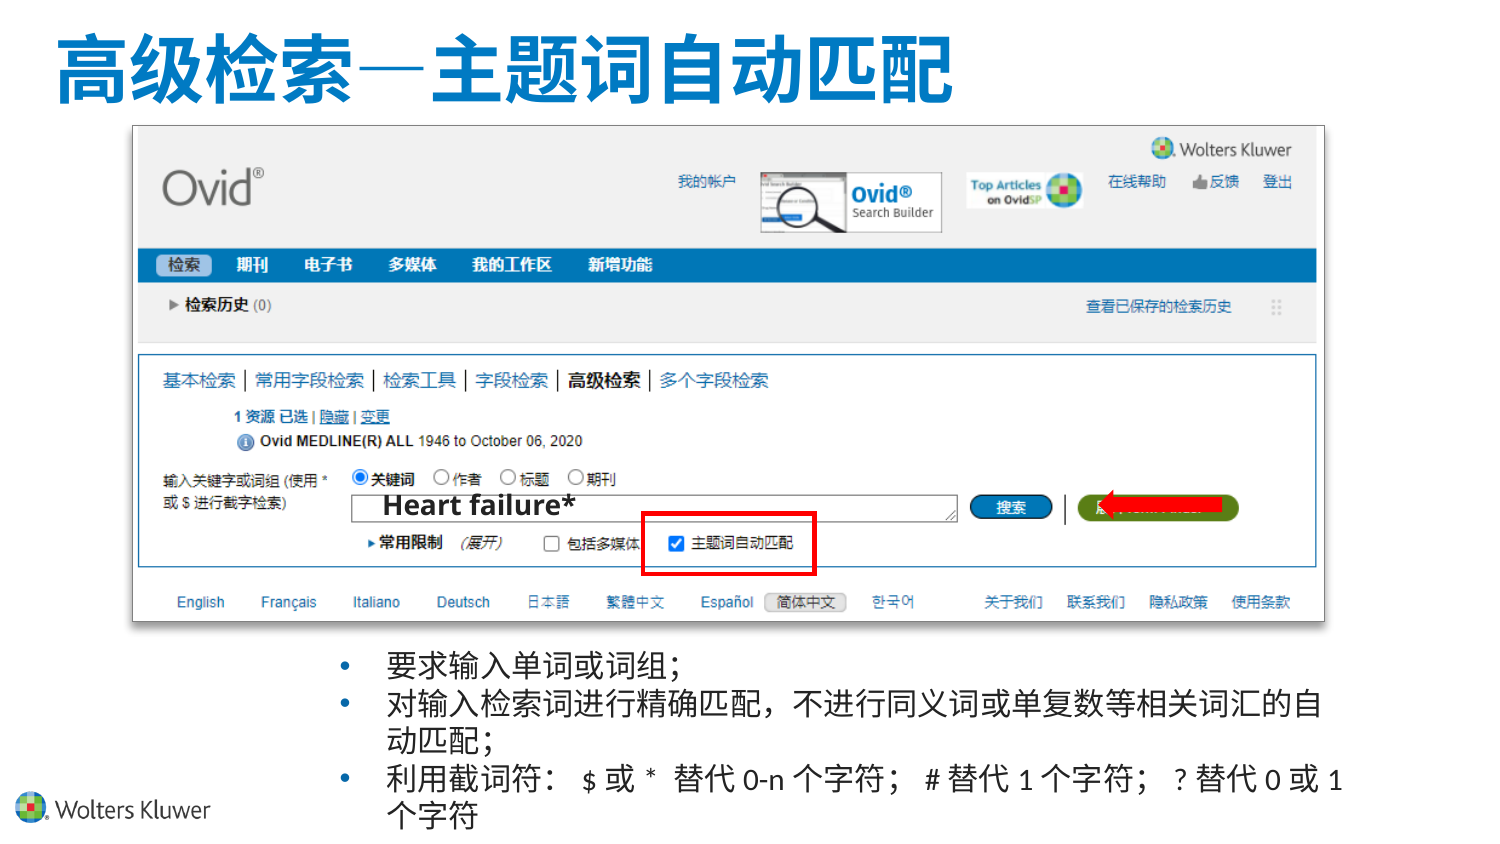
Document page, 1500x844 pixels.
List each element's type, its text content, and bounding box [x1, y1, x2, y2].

picture [131, 125, 1326, 623]
text_box 要求输入单词或词组； 对输入检索词进行精确匹配，不进行同义词或单复数等相关词汇的自动匹配； 利用截词符：$或* 替代0-n个字符；#替代1个字符；?替代0或1个字符 [324, 639, 1369, 844]
title 高级检索—主题词自动匹配 [39, 10, 1104, 126]
picture [0, 776, 225, 838]
